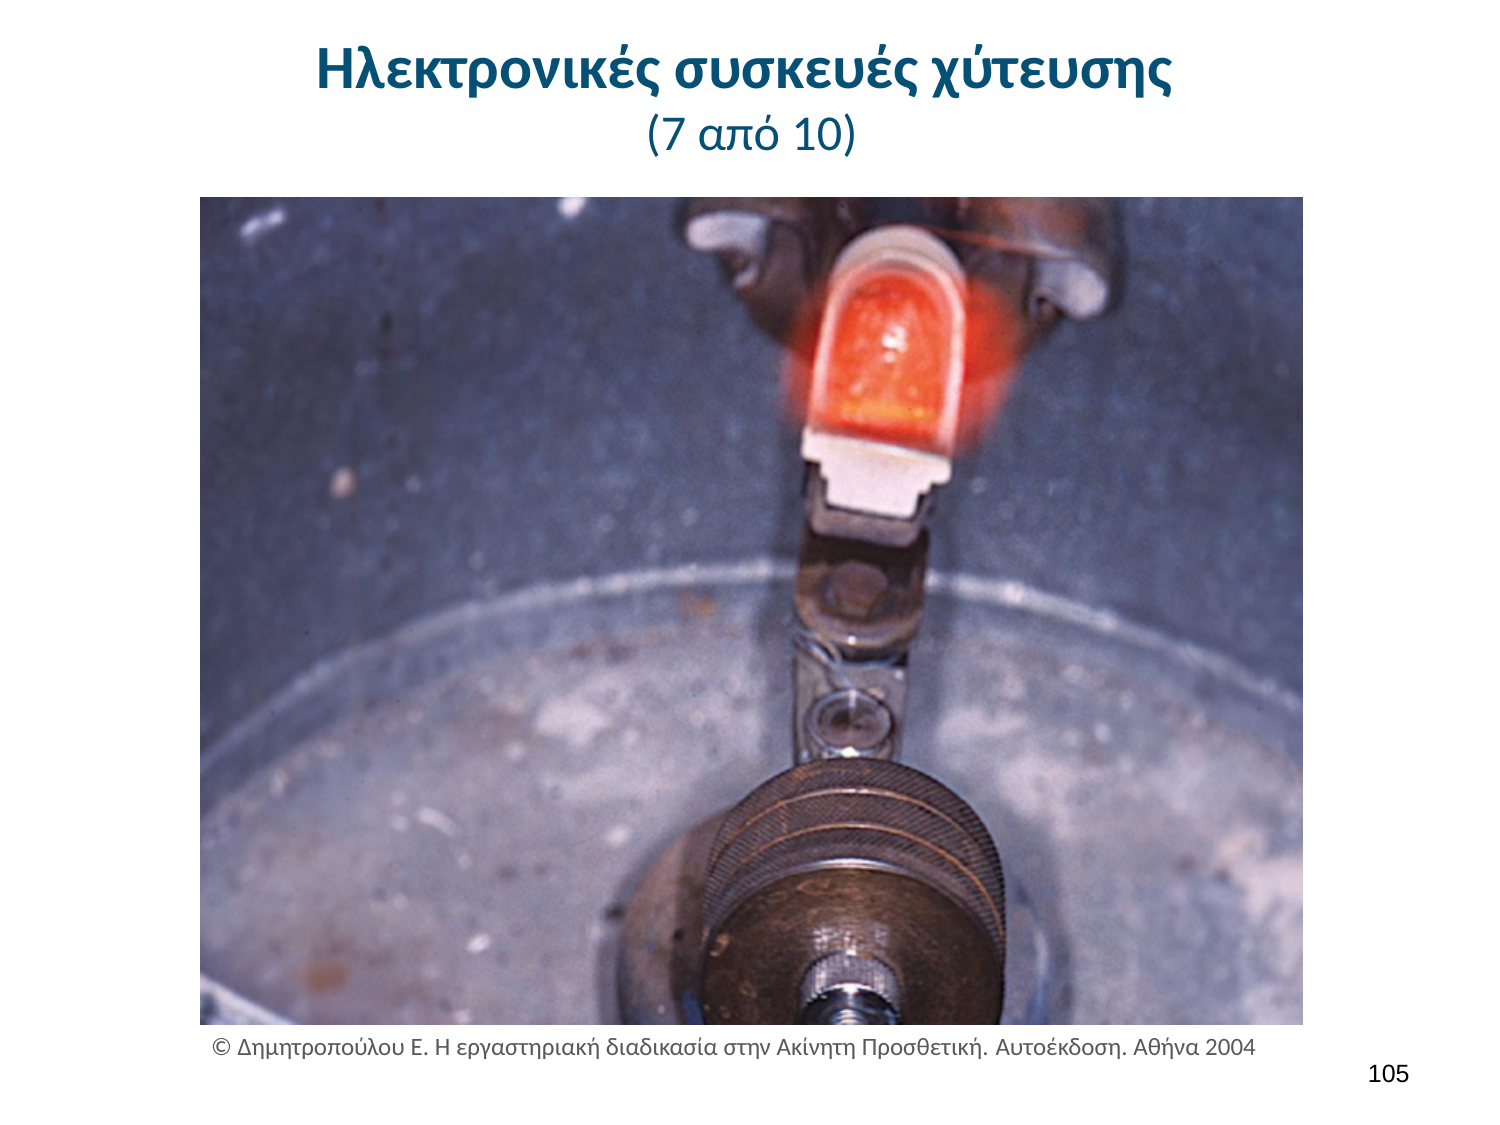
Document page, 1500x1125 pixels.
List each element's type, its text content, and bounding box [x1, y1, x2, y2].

slide_number 104 [1074, 1042, 1425, 1103]
text_box © Δημητροπούλου Ε. Η εργαστηριακή διαδικασία στην Ακίνητη Προσθετική. Αυτοέκδοση. Αθήνα 2004 [196, 1028, 1307, 1068]
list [200, 197, 1304, 1025]
title Ηλεκτρονικές συσκευές χύτευσης (7 από 10) [76, 19, 1427, 169]
